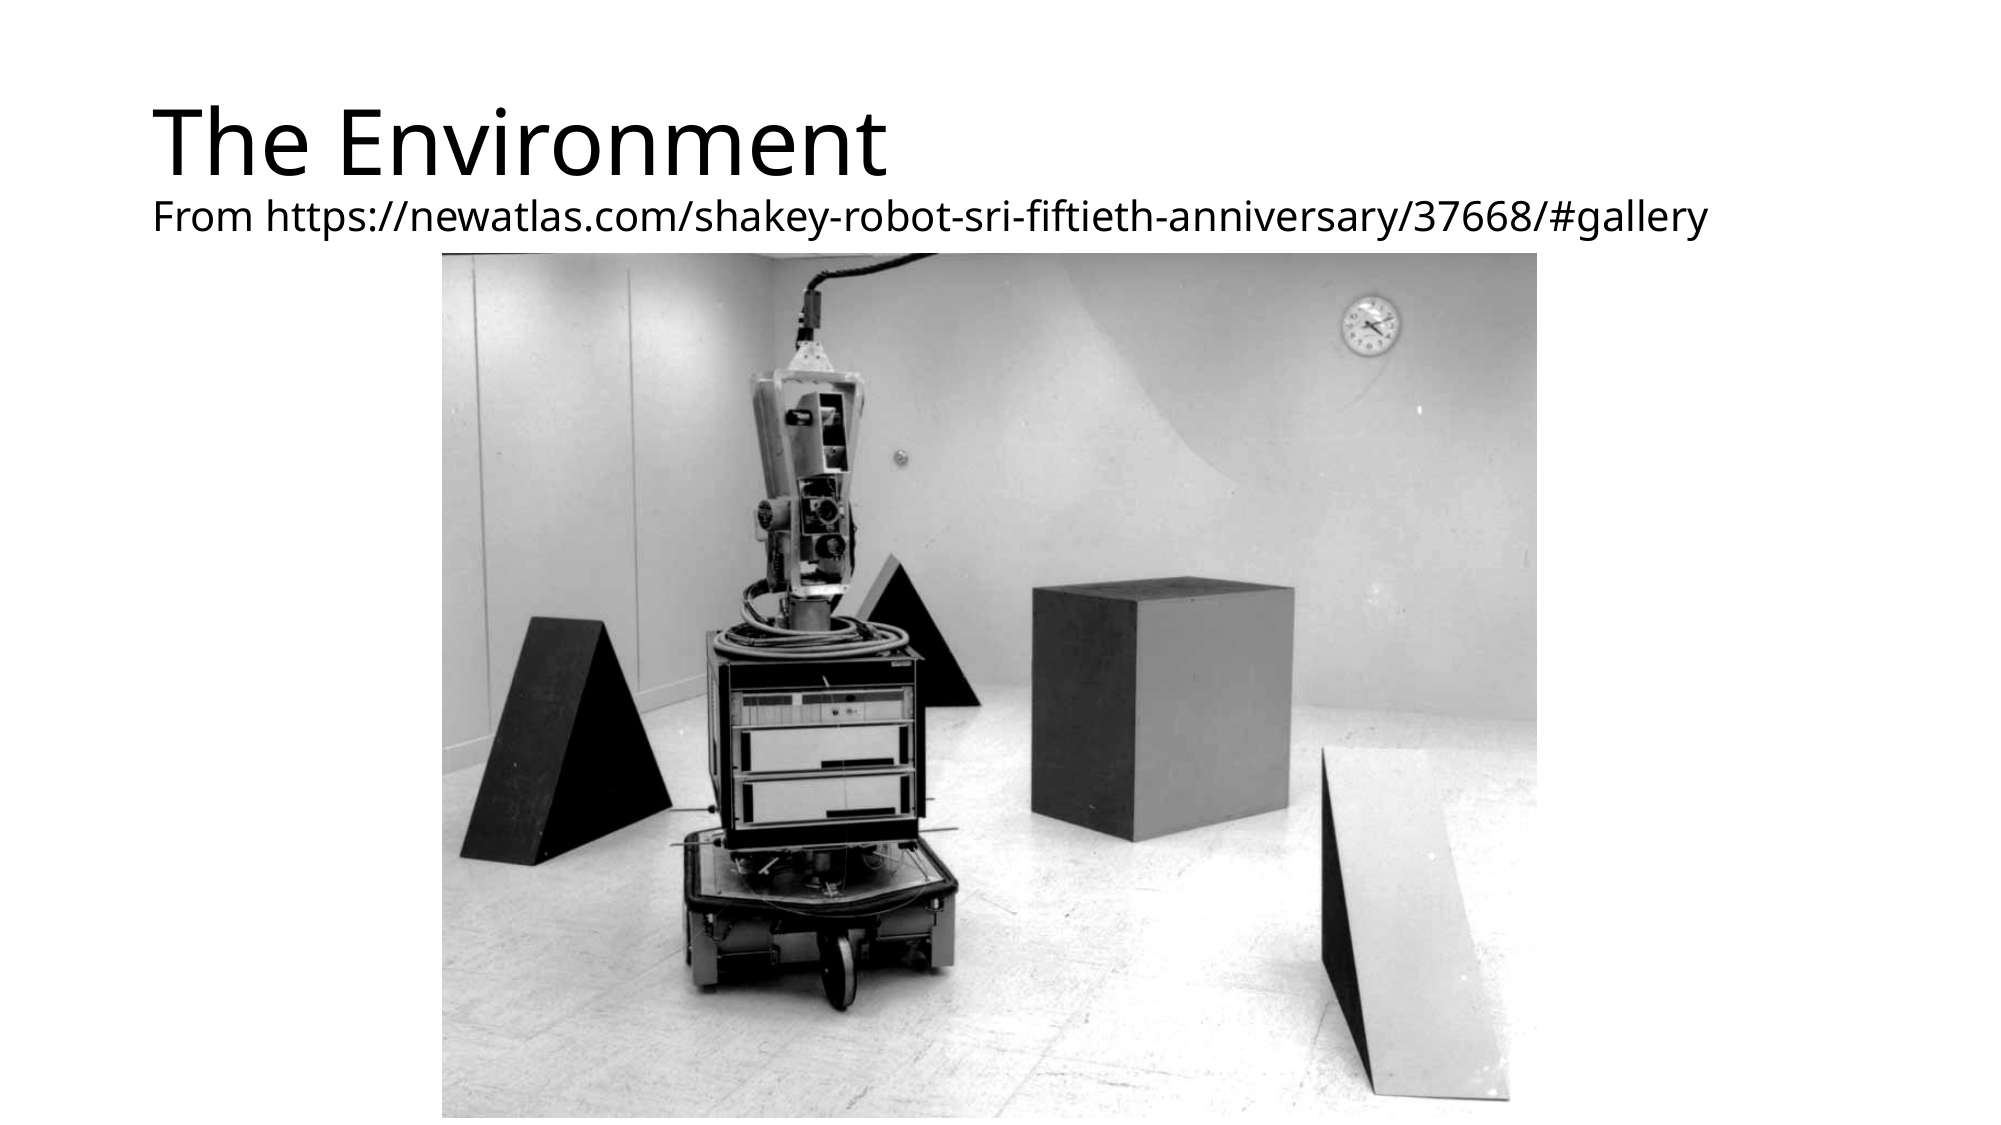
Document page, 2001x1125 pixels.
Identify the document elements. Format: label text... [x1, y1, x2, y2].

picture [442, 253, 1537, 1118]
title The Environment From https://newatlas.com/shakey-robot-sri-fiftieth-anniversary/37668/#gallery [137, 59, 1863, 278]
